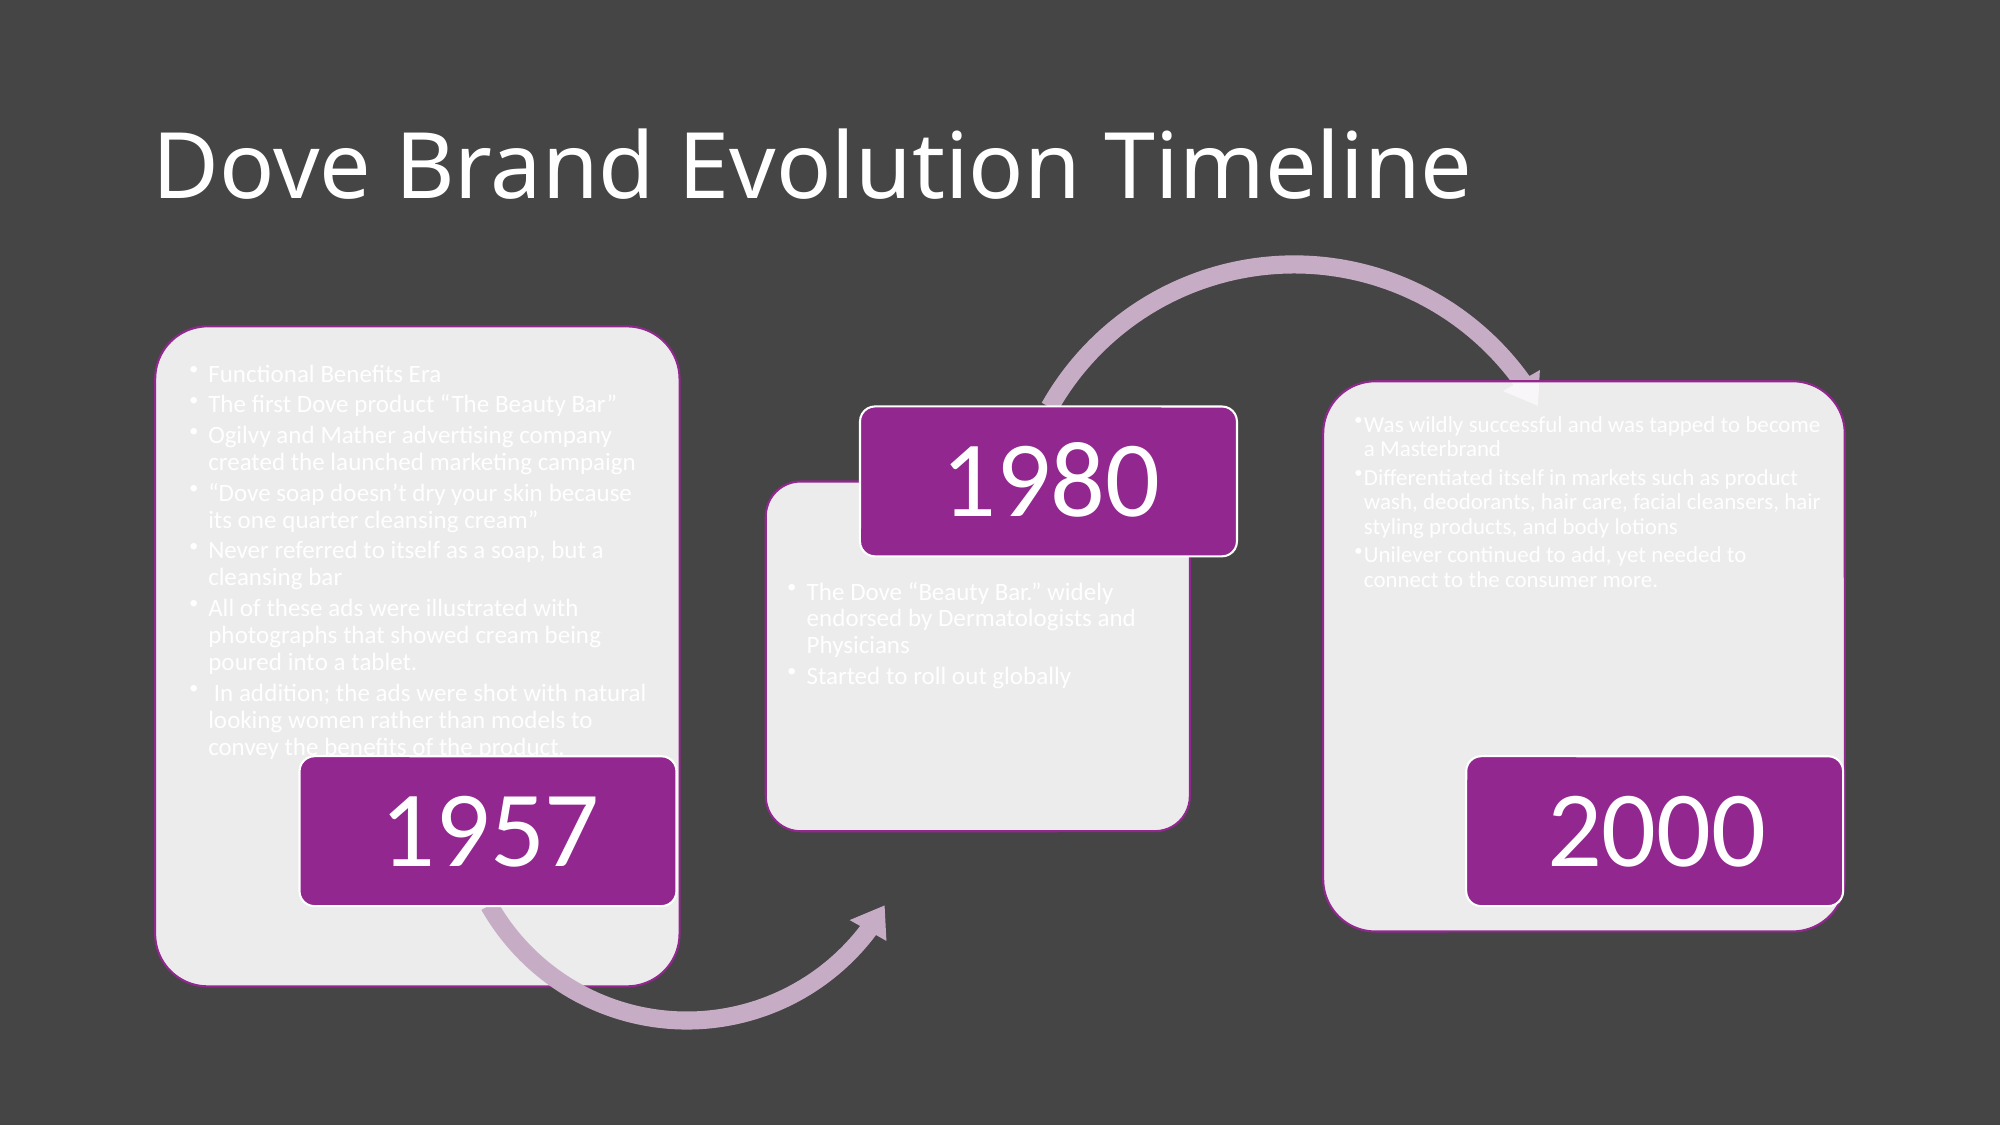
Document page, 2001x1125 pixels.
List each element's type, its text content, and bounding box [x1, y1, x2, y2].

title Dove Brand Evolution Timeline [137, 59, 1863, 278]
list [137, 299, 1863, 1014]
